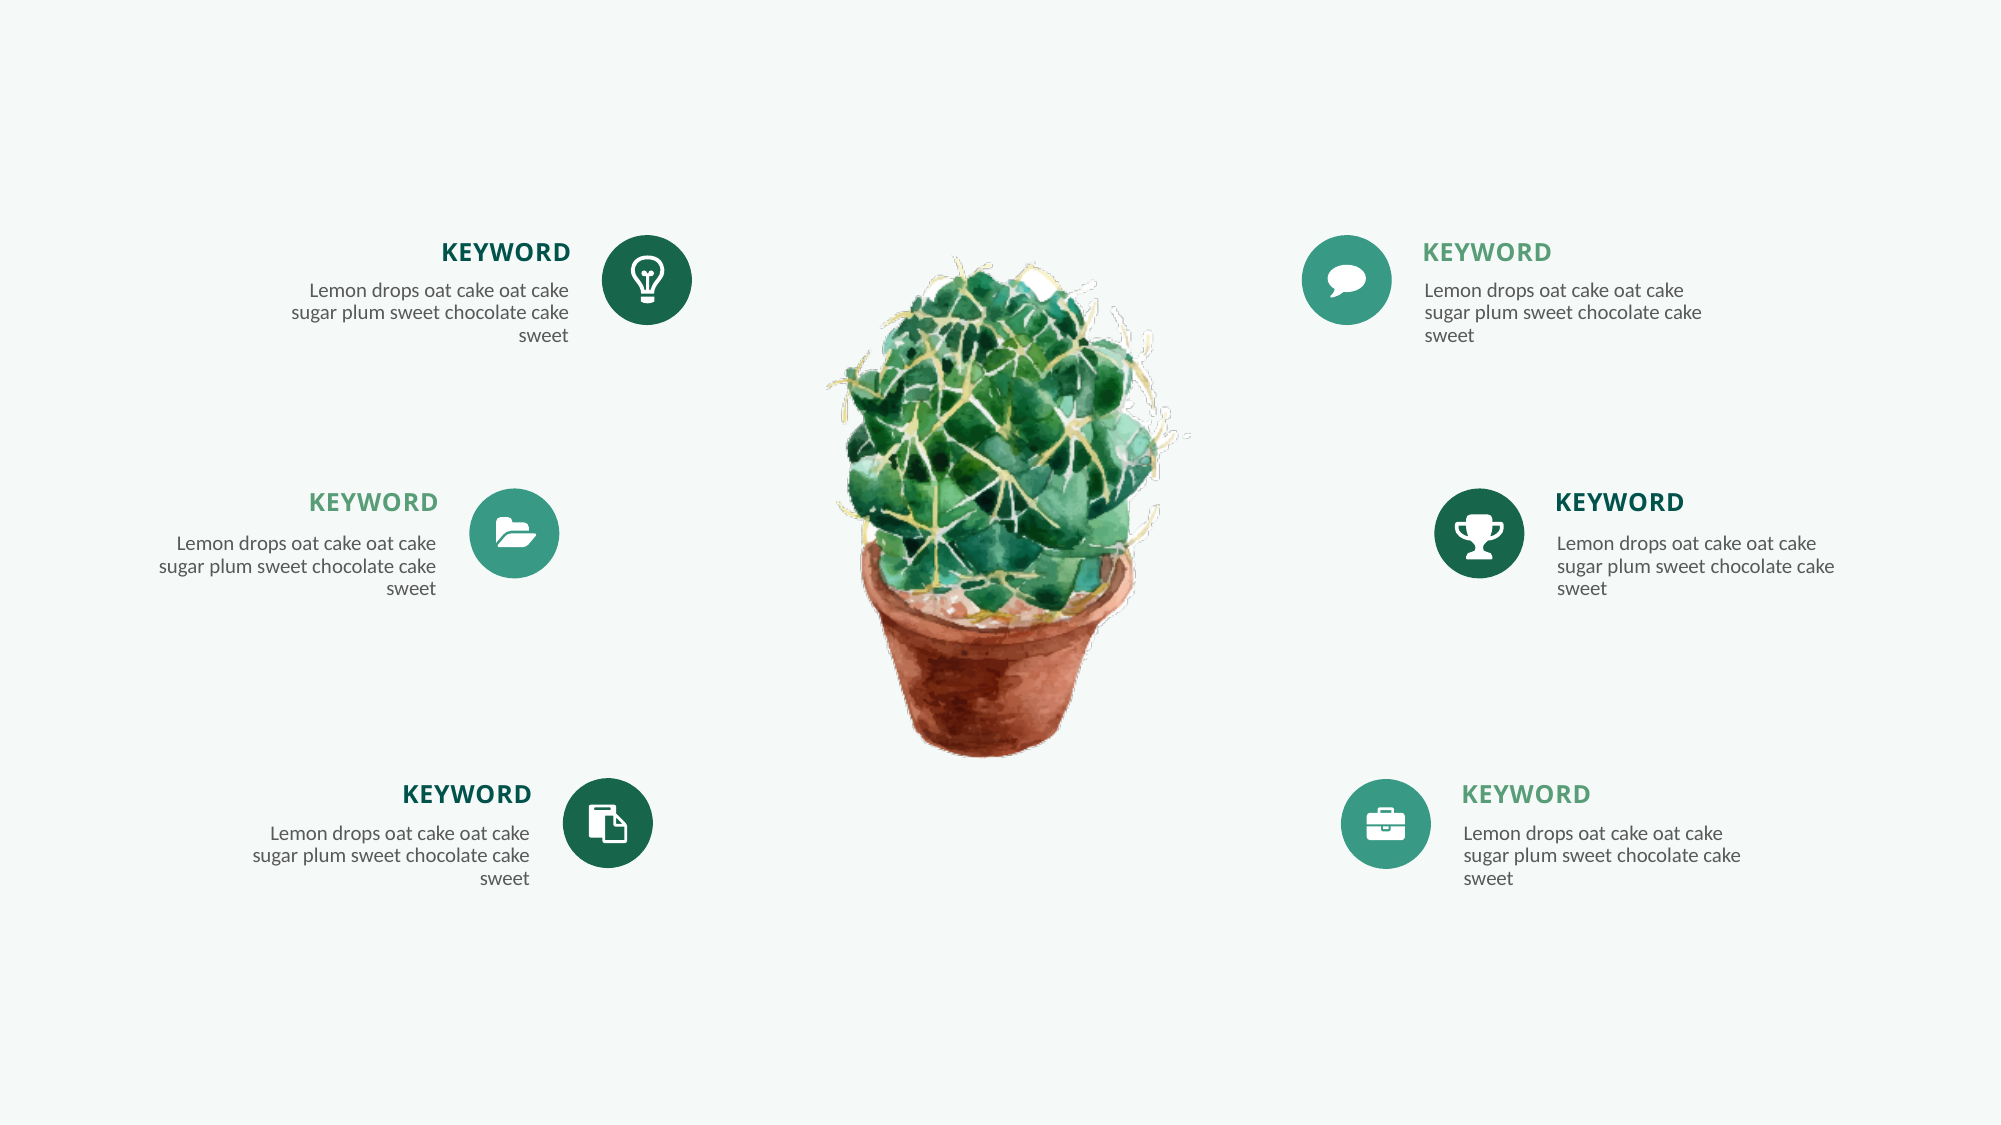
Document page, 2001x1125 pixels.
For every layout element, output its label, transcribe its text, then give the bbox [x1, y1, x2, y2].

text_box Lemon drops oat cake oat cake sugar plum sweet chocolate cake sweet [247, 829, 531, 884]
picture [826, 255, 1191, 759]
text_box KEYWORD [286, 239, 572, 286]
text_box [1433, 487, 1526, 580]
text_box [1366, 807, 1405, 825]
text_box Lemon drops oat cake oat cake sugar plum sweet chocolate cake sweet [1424, 286, 1708, 341]
text_box KEYWORD [153, 489, 439, 536]
text_box [1339, 777, 1432, 870]
text_box [588, 804, 628, 844]
text_box Lemon drops oat cake oat cake sugar plum sweet chocolate cake sweet [1557, 536, 1840, 595]
text_box [600, 234, 693, 327]
text_box [561, 777, 654, 870]
text_box [1327, 264, 1366, 298]
text_box [468, 487, 561, 580]
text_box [630, 255, 666, 304]
text_box Lemon drops oat cake oat cake sugar plum sweet chocolate cake sweet [153, 536, 437, 595]
text_box [496, 517, 537, 548]
text_box KEYWORD [1422, 239, 1708, 286]
text_box Lemon drops oat cake oat cake sugar plum sweet chocolate cake sweet [286, 286, 570, 341]
text_box Lemon drops oat cake oat cake sugar plum sweet chocolate cake sweet [1463, 829, 1747, 884]
text_box KEYWORD [1554, 489, 1840, 536]
text_box [1366, 826, 1405, 841]
text_box KEYWORD [247, 782, 533, 829]
text_box [1300, 234, 1393, 327]
text_box KEYWORD [1461, 782, 1747, 829]
text_box [1454, 514, 1504, 560]
